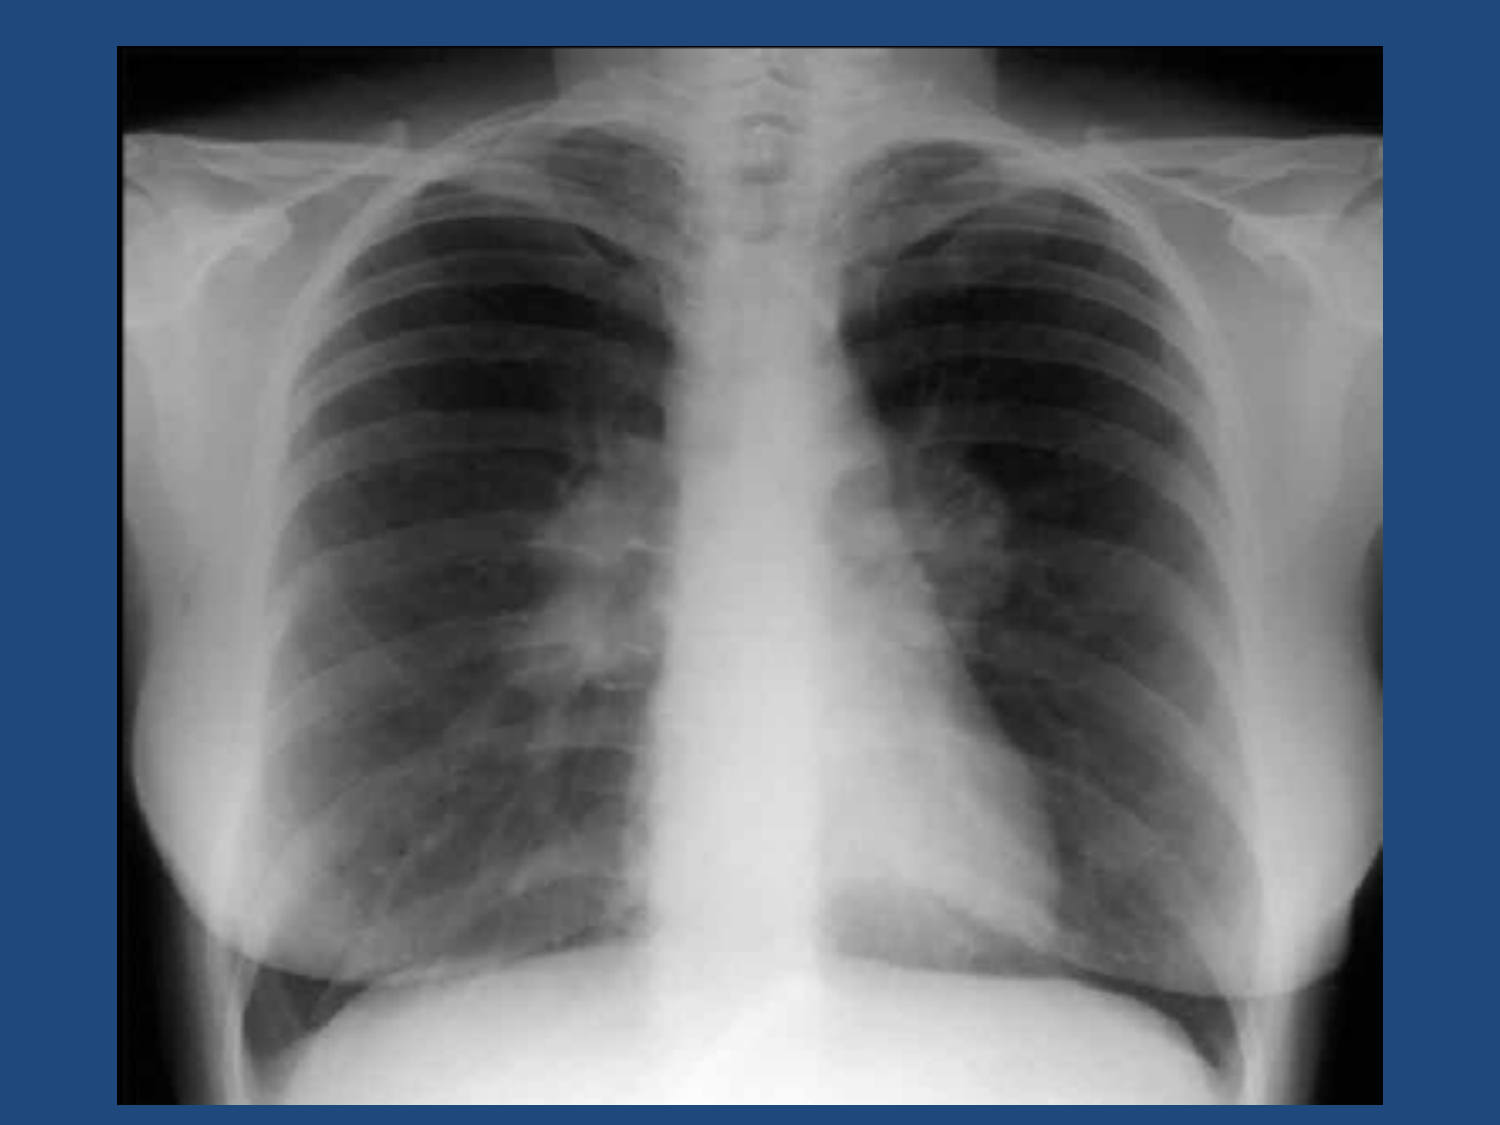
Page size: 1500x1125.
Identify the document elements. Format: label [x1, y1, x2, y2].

picture [116, 46, 1383, 1105]
